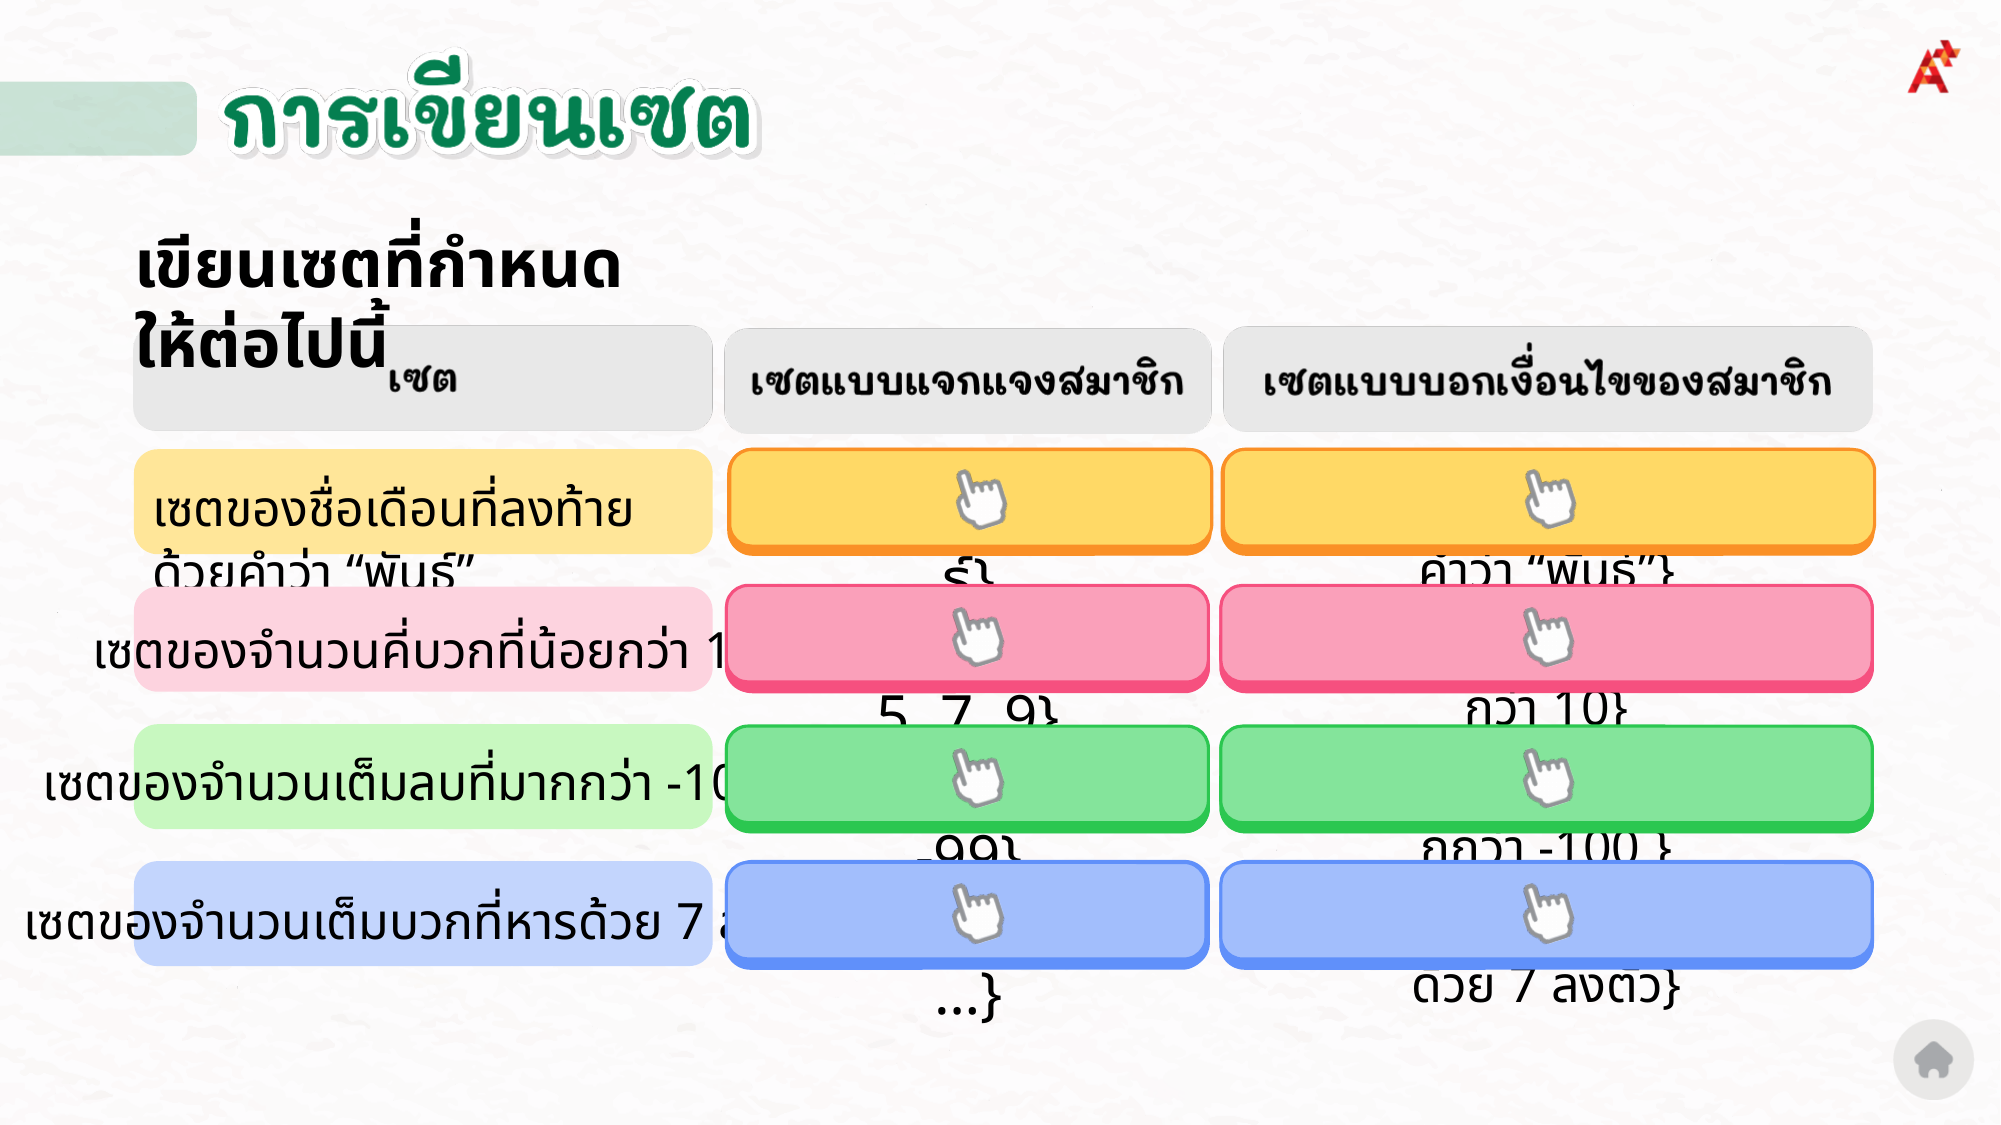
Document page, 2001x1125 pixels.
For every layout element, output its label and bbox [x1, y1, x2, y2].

text_box [133, 861, 715, 967]
text_box [133, 724, 713, 830]
picture [0, 0, 2000, 1125]
text_box [728, 861, 1209, 967]
text_box [1223, 449, 1875, 556]
text_box [729, 449, 1212, 556]
text_box [1220, 726, 1873, 832]
text_box [726, 585, 1209, 692]
text_box [726, 726, 1209, 832]
text_box [1220, 862, 1873, 969]
text_box [1220, 585, 1873, 692]
text_box [133, 586, 713, 692]
text_box [133, 449, 726, 555]
text_box [726, 862, 1206, 969]
